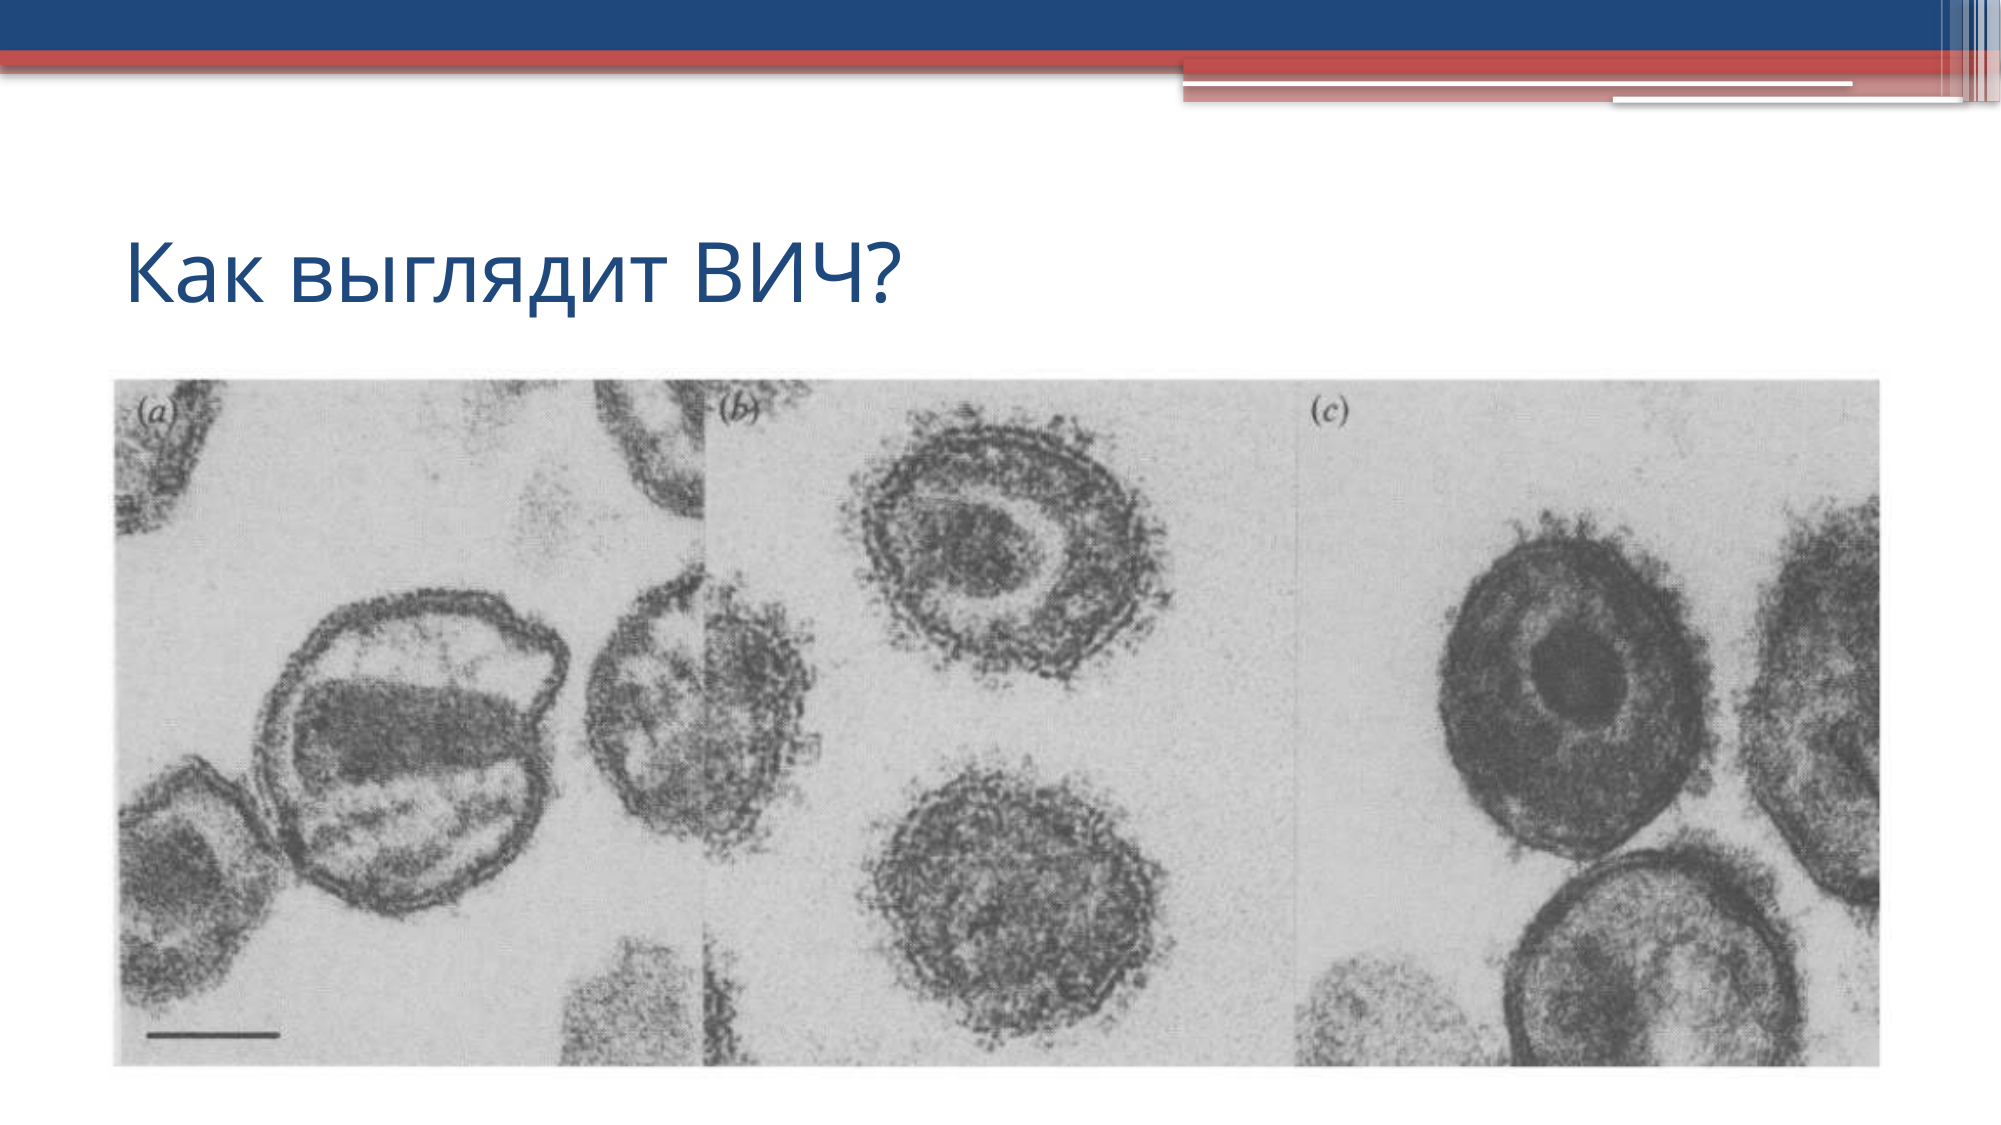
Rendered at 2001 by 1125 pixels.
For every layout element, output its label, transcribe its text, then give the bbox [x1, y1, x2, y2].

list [108, 368, 1892, 1079]
title Как выглядит ВИЧ? [108, 182, 1909, 357]
